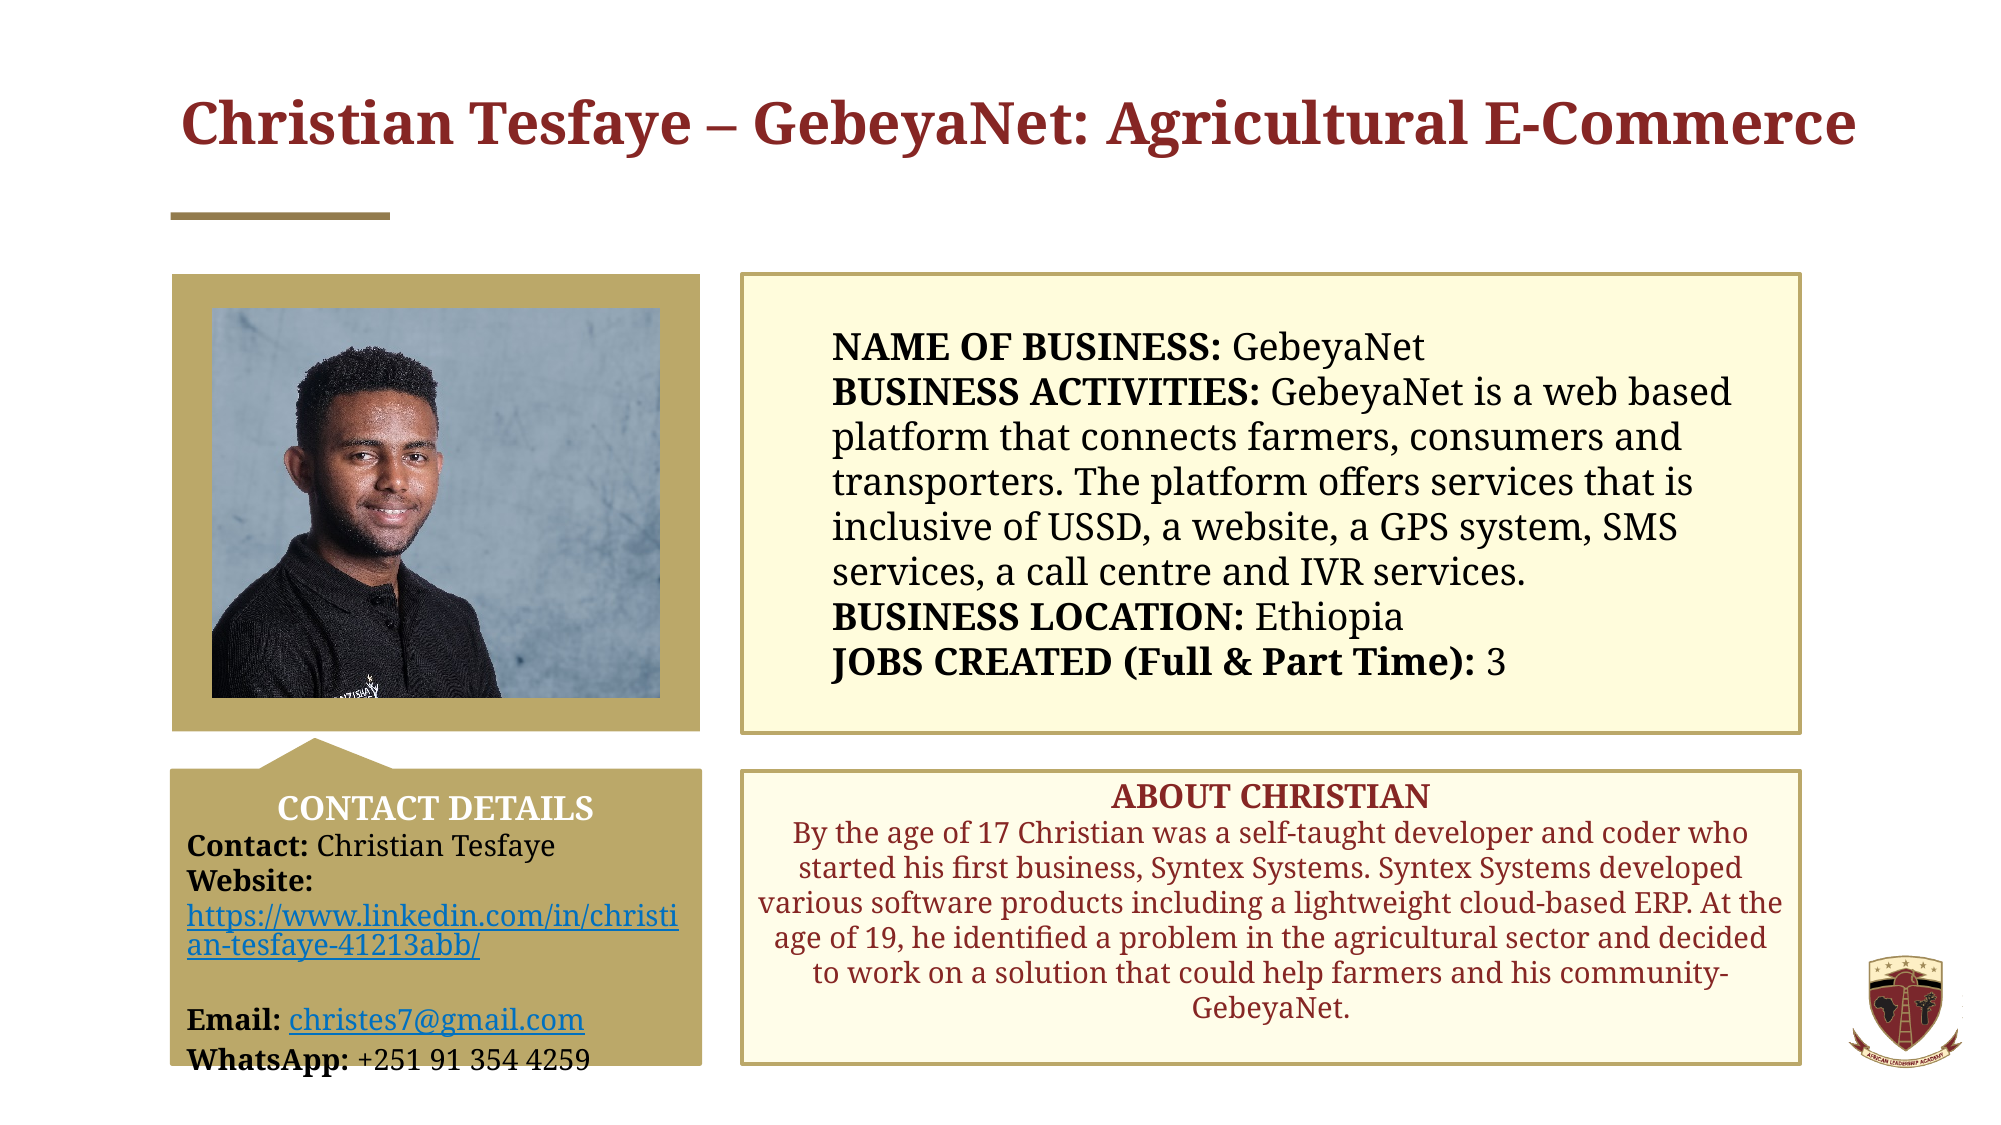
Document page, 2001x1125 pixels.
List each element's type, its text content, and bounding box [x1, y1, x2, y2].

picture [1832, 941, 1963, 1080]
title Christian Tesfaye – GebeyaNet: Agricultural E-Commerce [165, 79, 1894, 179]
picture [211, 308, 661, 698]
text_box [170, 272, 702, 734]
text_box NAME OF BUSINESS: GebeyaNet BUSINESS ACTIVITIES: GebeyaNet is a web based platform that connects farmers, consumers and transporters. The platform offers services that is inclusive of USSD, a website, a GPS system, SMS services, a call centre and IVR services. BUSINESS LOCATION: Ethiopia JOBS CREATED (Full & Part Time): 3 [740, 272, 1802, 735]
text_box CONTACT DETAILS Contact: Christian Tesfaye Website: https://www.linkedin.com/in/christian-tesfaye-41213abb/ Email: christes7@gmail.com WhatsApp: +251 91 354 4259 [169, 738, 703, 1066]
text_box ABOUT CHRISTIAN By the age of 17 Christian was a self-taught developer and coder who started his first business, Syntex Systems. Syntex Systems developed various software products including a lightweight cloud-based ERP. At the age of 19, he identified a problem in the agricultural sector and decided to work on a solution that could help farmers and his community- GebeyaNet. [740, 769, 1802, 1066]
